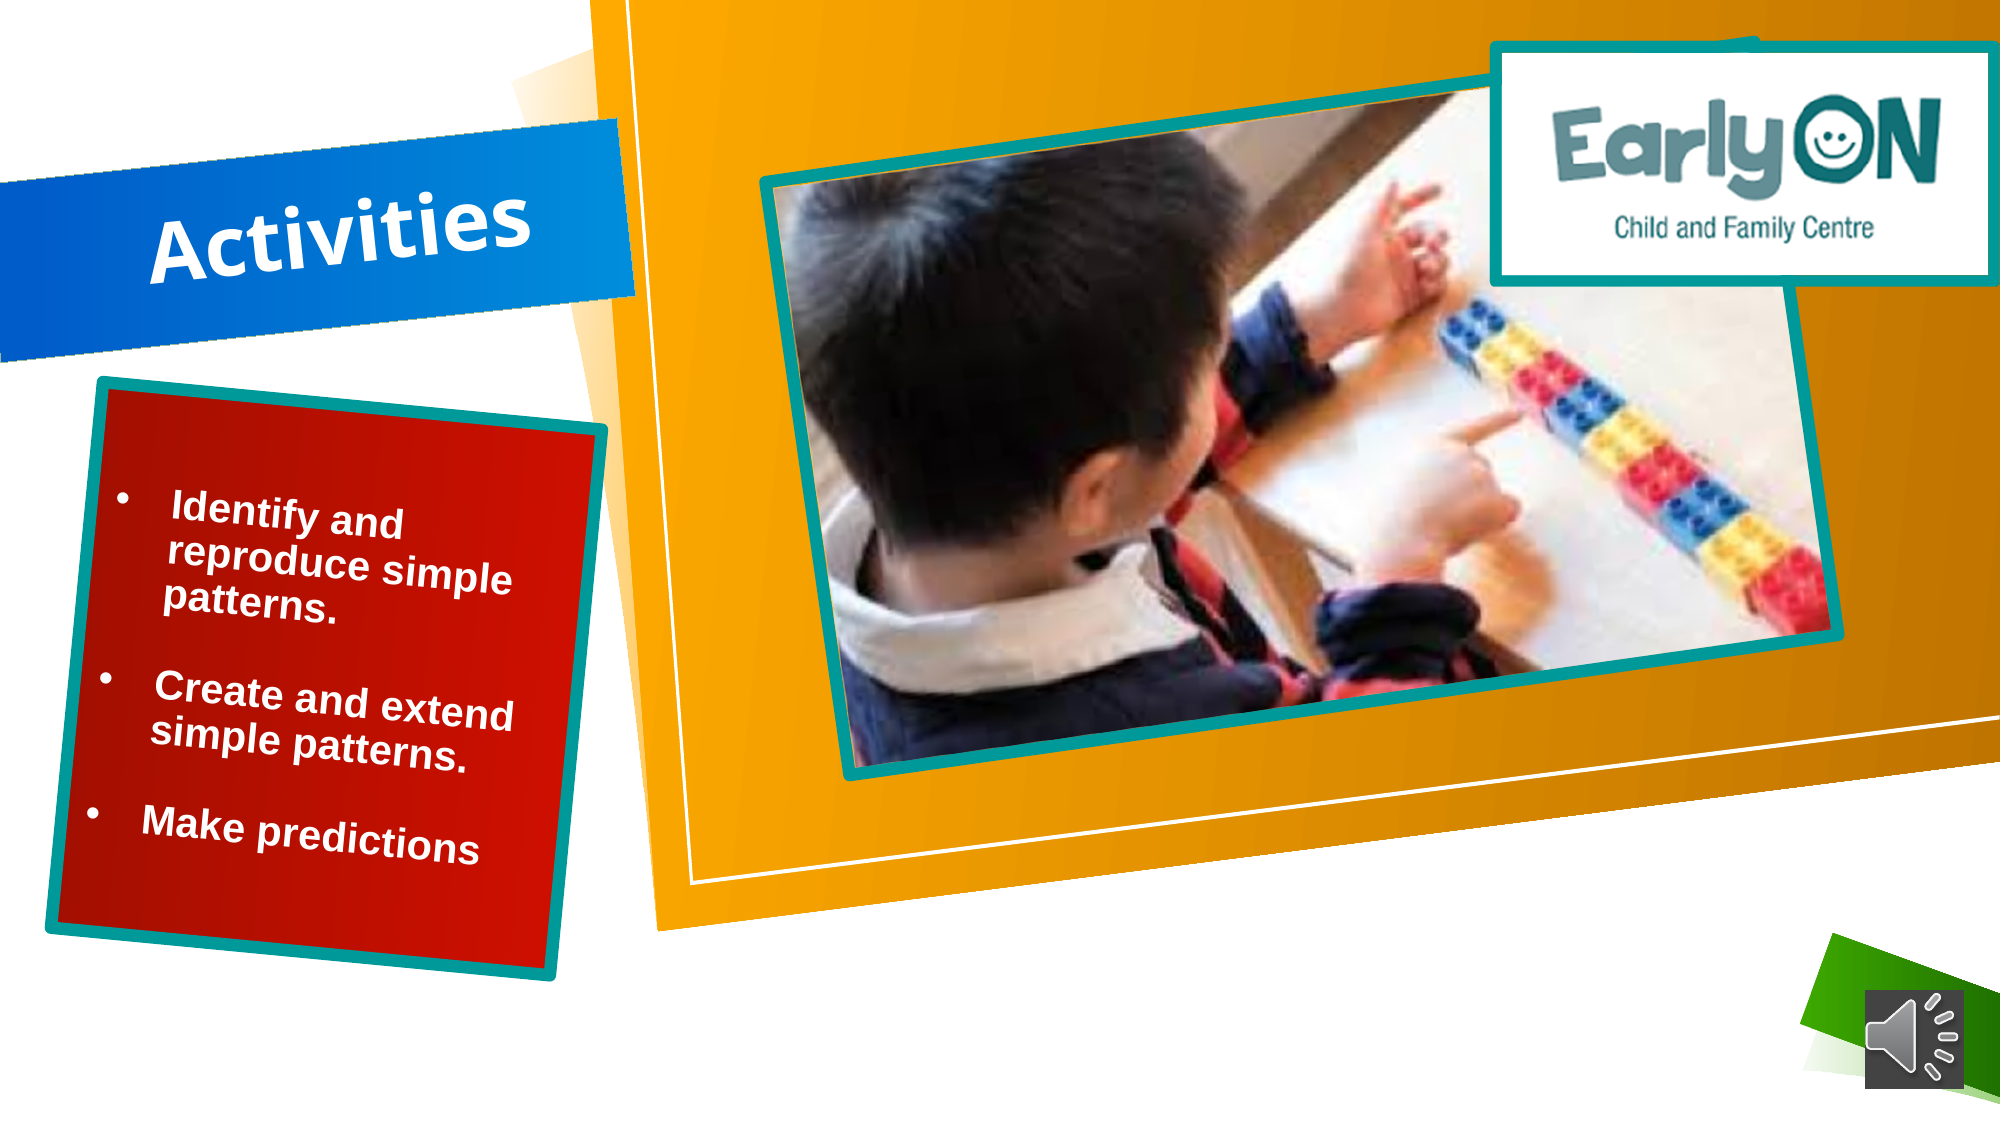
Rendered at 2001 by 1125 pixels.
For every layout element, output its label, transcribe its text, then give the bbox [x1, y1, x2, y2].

list Identify and reproduce simple patterns. Create and extend simple patterns. Make predictions [50, 382, 602, 976]
title Activities [0, 117, 636, 363]
picture [1864, 989, 1965, 1090]
slide_number 25 [1831, 975, 1937, 1036]
picture [775, 40, 2000, 767]
